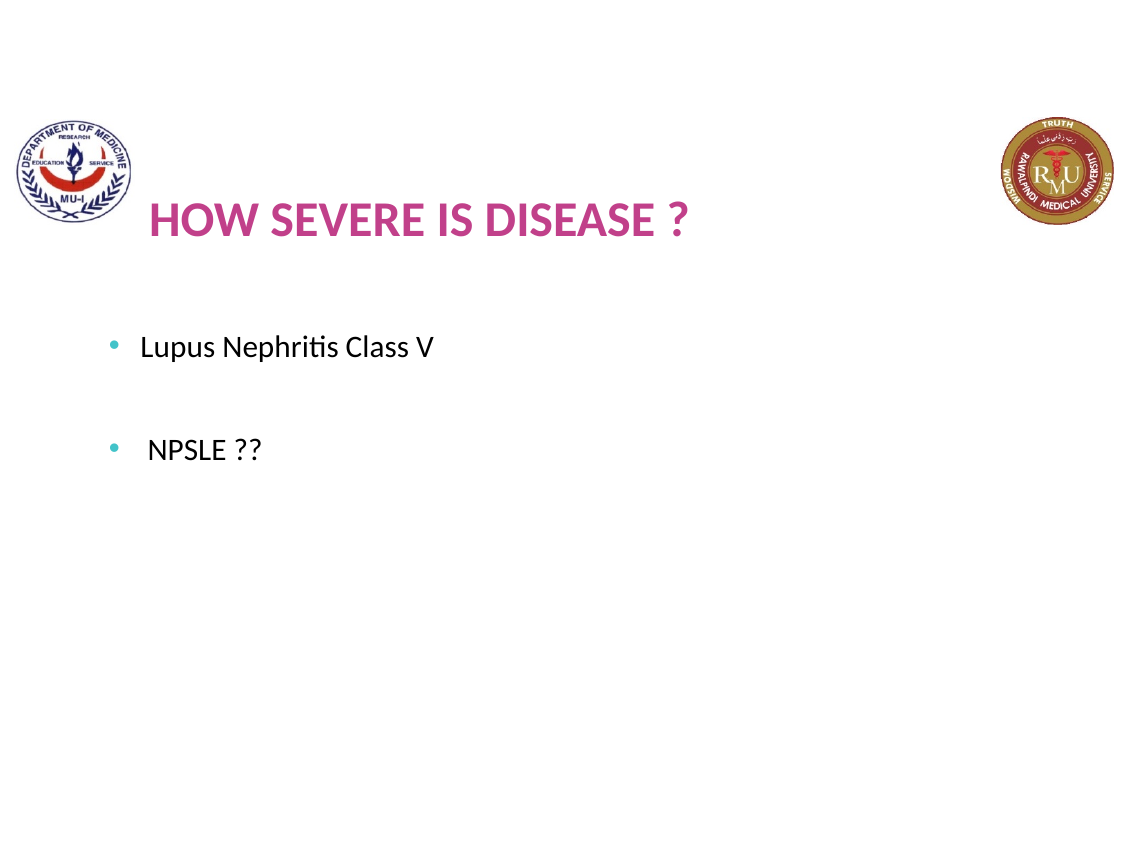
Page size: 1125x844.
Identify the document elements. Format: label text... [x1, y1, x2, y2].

title HOW SEVERE IS DISEASE ? [134, 148, 1032, 254]
list Lupus Nephritis Class V NPSLE ?? [93, 310, 1032, 657]
picture [14, 119, 135, 225]
picture [1000, 117, 1114, 225]
